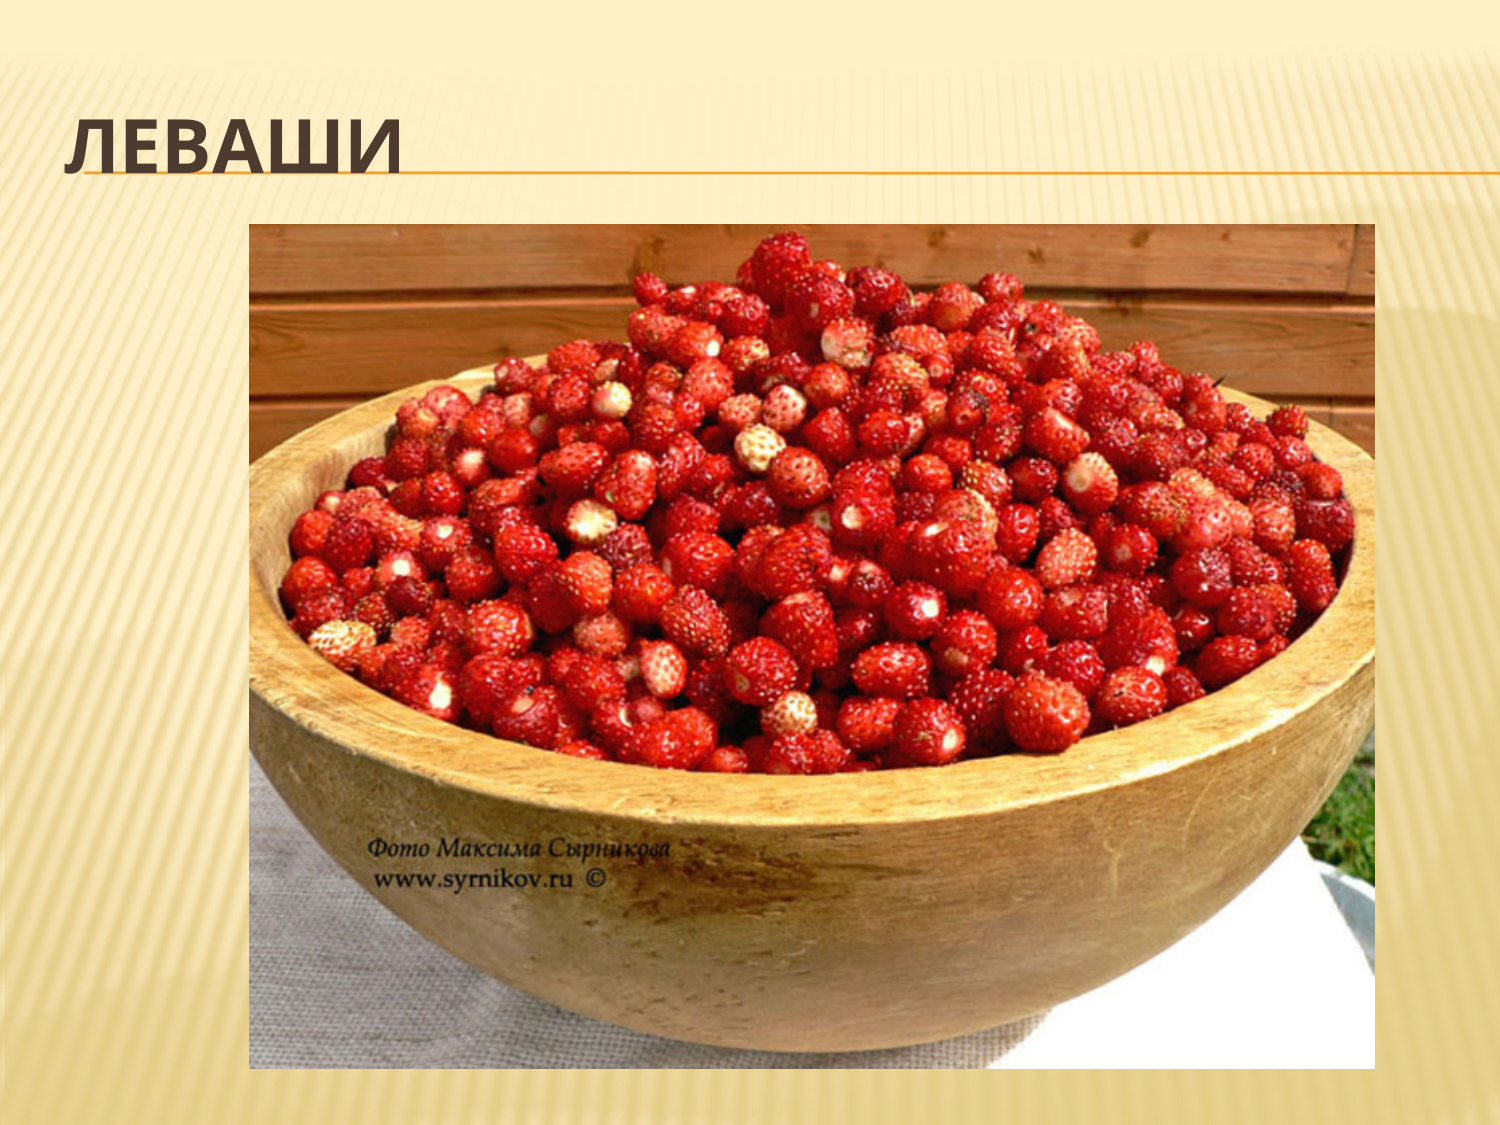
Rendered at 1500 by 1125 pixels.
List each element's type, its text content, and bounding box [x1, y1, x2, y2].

title Леваши [49, 75, 1475, 213]
picture [249, 224, 1375, 1069]
